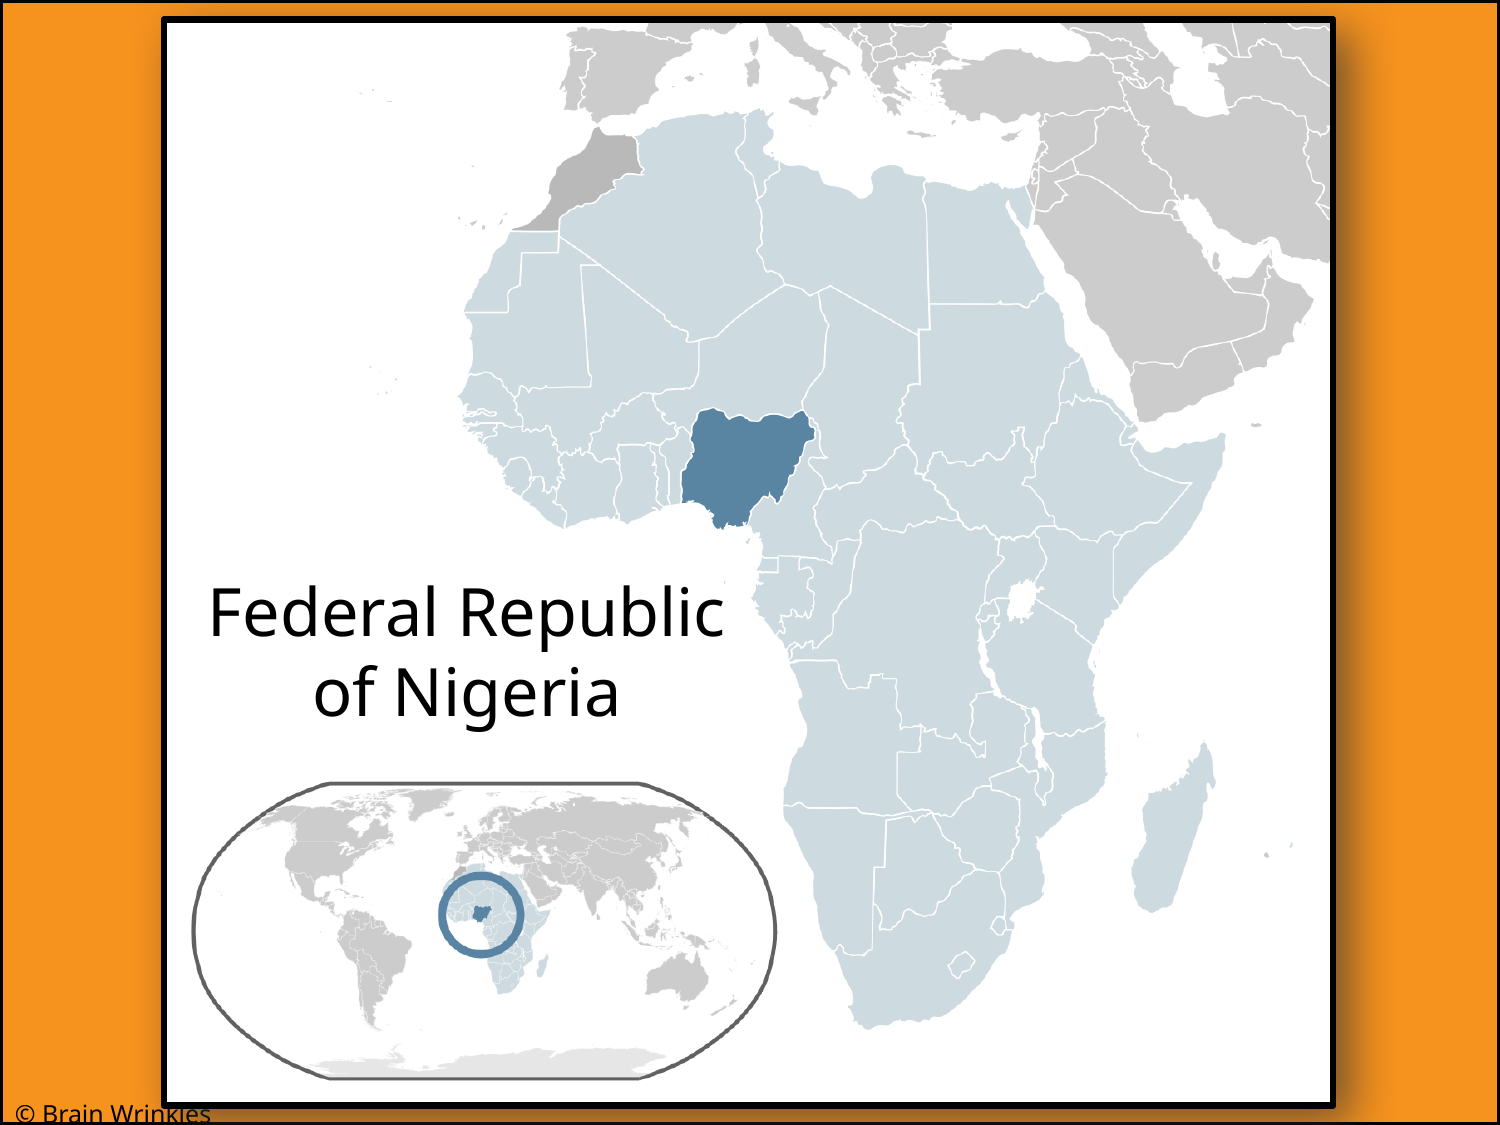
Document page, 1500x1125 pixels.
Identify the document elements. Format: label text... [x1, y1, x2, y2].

text_box [0, 0, 196, 1091]
picture [166, 22, 1331, 1103]
text_box [1334, 0, 1500, 1125]
text_box © Brain Wrinkles [0, 1091, 150, 1125]
